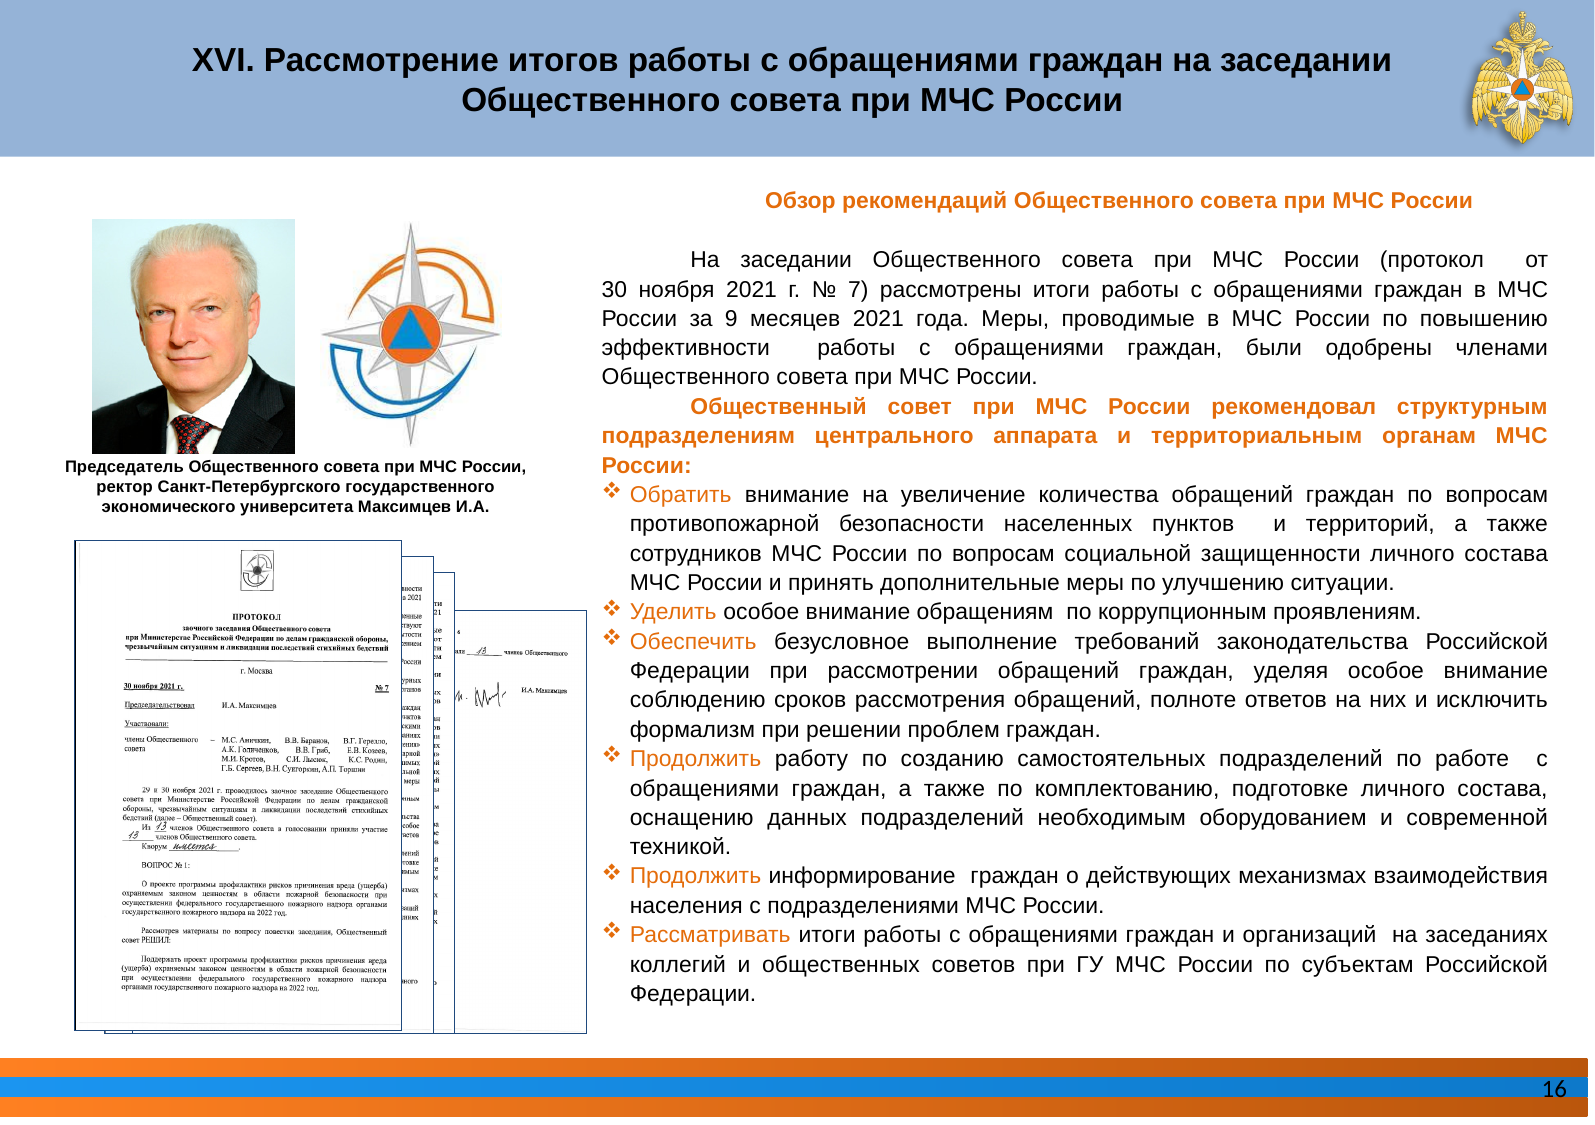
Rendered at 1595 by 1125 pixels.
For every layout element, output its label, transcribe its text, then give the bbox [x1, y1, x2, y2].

picture [92, 219, 295, 454]
picture [320, 221, 503, 448]
slide_number 16 [1235, 1046, 1595, 1106]
picture [1471, 11, 1574, 145]
text_box Председатель Общественного совета при МЧС России, ректор Санкт-Петербургского государственного экономического университета Максимцев И.А. [24, 448, 568, 523]
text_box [0, 1057, 1588, 1118]
picture [74, 540, 588, 1035]
text_box Обзор рекомендаций Общественного совета при МЧС России На заседании Общественного совета при МЧС России (протокол от 30 ноября 2021 г. № 7) рассмотрены итоги работы с обращениями граждан в МЧС России за 9 месяцев 2021 года. Меры, проводимые в МЧС России по повышению эффективности работы с обращениями граждан, были одобрены членами Общественного совета при МЧС России. Общественный совет при МЧС России рекомендовал структурным подразделениям центрального аппарата и территориальным органам МЧС России: Обратить внимание на увеличение количества обращений граждан по вопросам противопожарной безопасности населенных пунктов и территорий, а также сотрудников МЧС России по вопросам социальной защищенности личного состава МЧС России и принять дополнительные меры по улучшению ситуации. Уделить особое внимание обращениям по коррупционным проявлениям. Обеспечить безусловное выполнение требований законодательства Российской Федерации при рассмотрении обращений граждан, уделяя особое внимание соблюдению сроков рассмотрения обращений, полноте ответов на них и исключить формализм при решении проблем граждан. Продолжить работу по созданию самостоятельных подразделений по работе с обращениями граждан, а также по комплектованию, подготовке личного состава, оснащению данных подразделений необходимым оборудованием и современной техникой. Продолжить информирование граждан о действующих механизмах взаимодействия населения с подразделениями МЧС России. Рассматривать итоги работы с обращениями граждан и организаций на заседаниях коллегий и общественных советов при ГУ МЧС России по субъектам Российской Федерации. [586, 176, 1564, 1014]
text_box XVI. Рассмотрение итогов работы с обращениями граждан на заседании Общественного совета при МЧС России [0, 0, 1595, 157]
